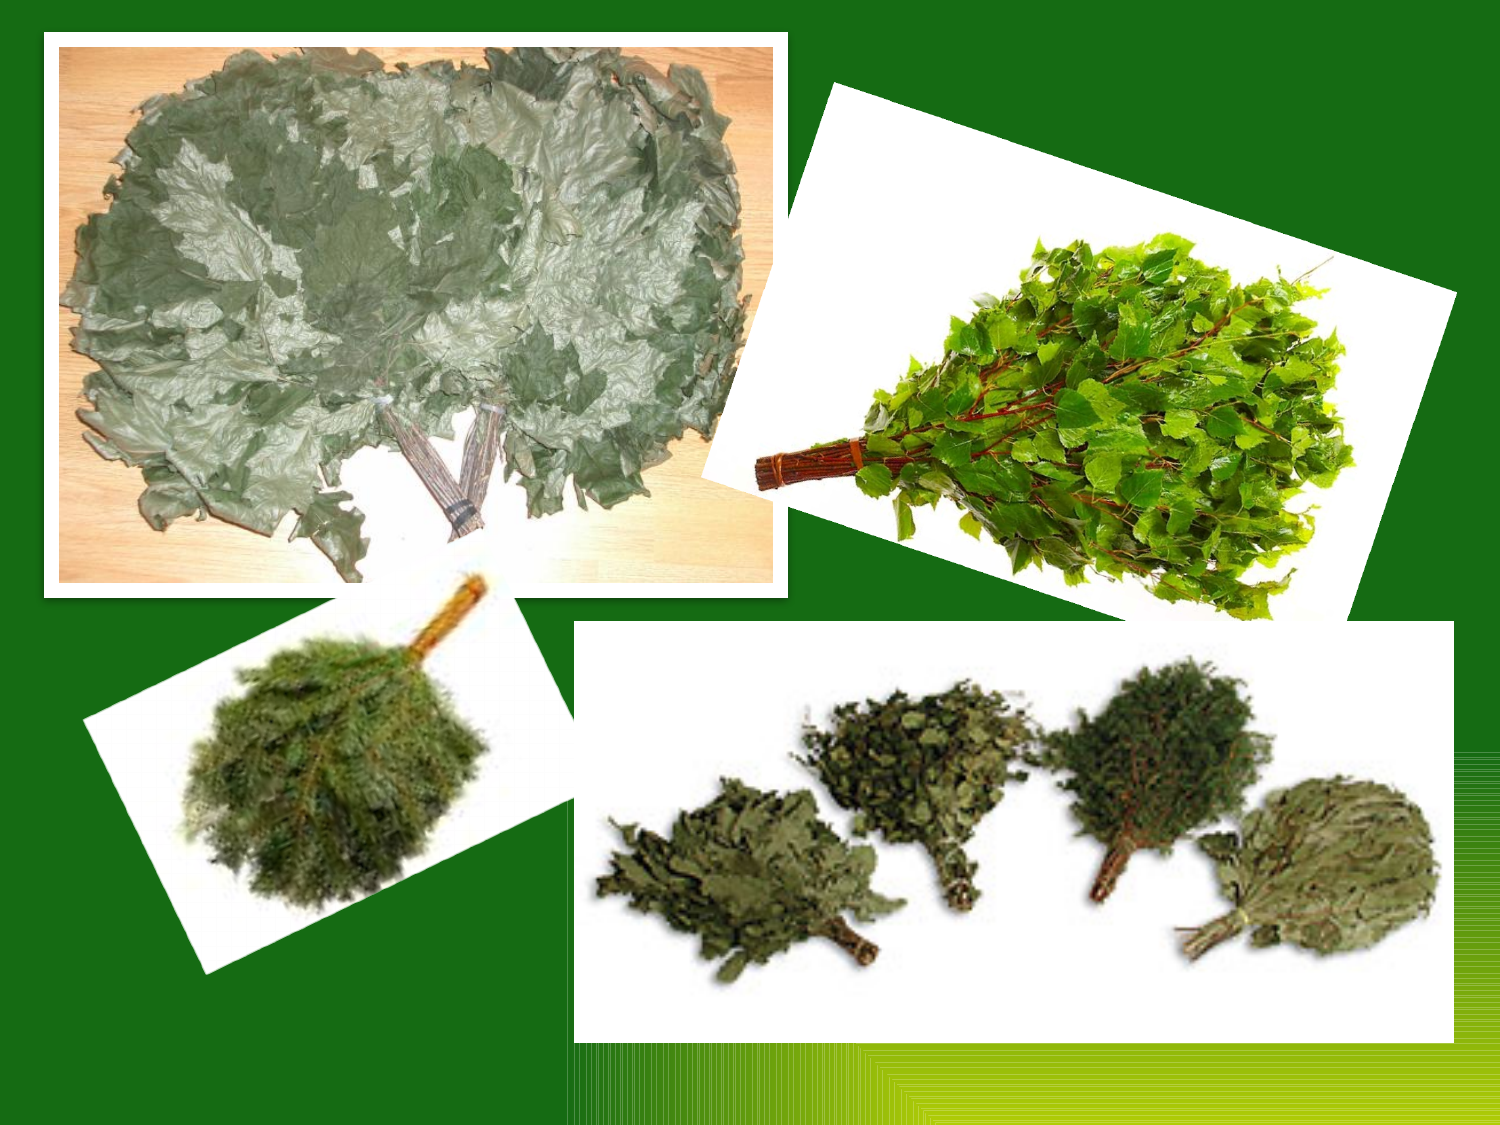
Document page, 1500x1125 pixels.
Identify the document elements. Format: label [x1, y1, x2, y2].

picture [58, 46, 1457, 1044]
